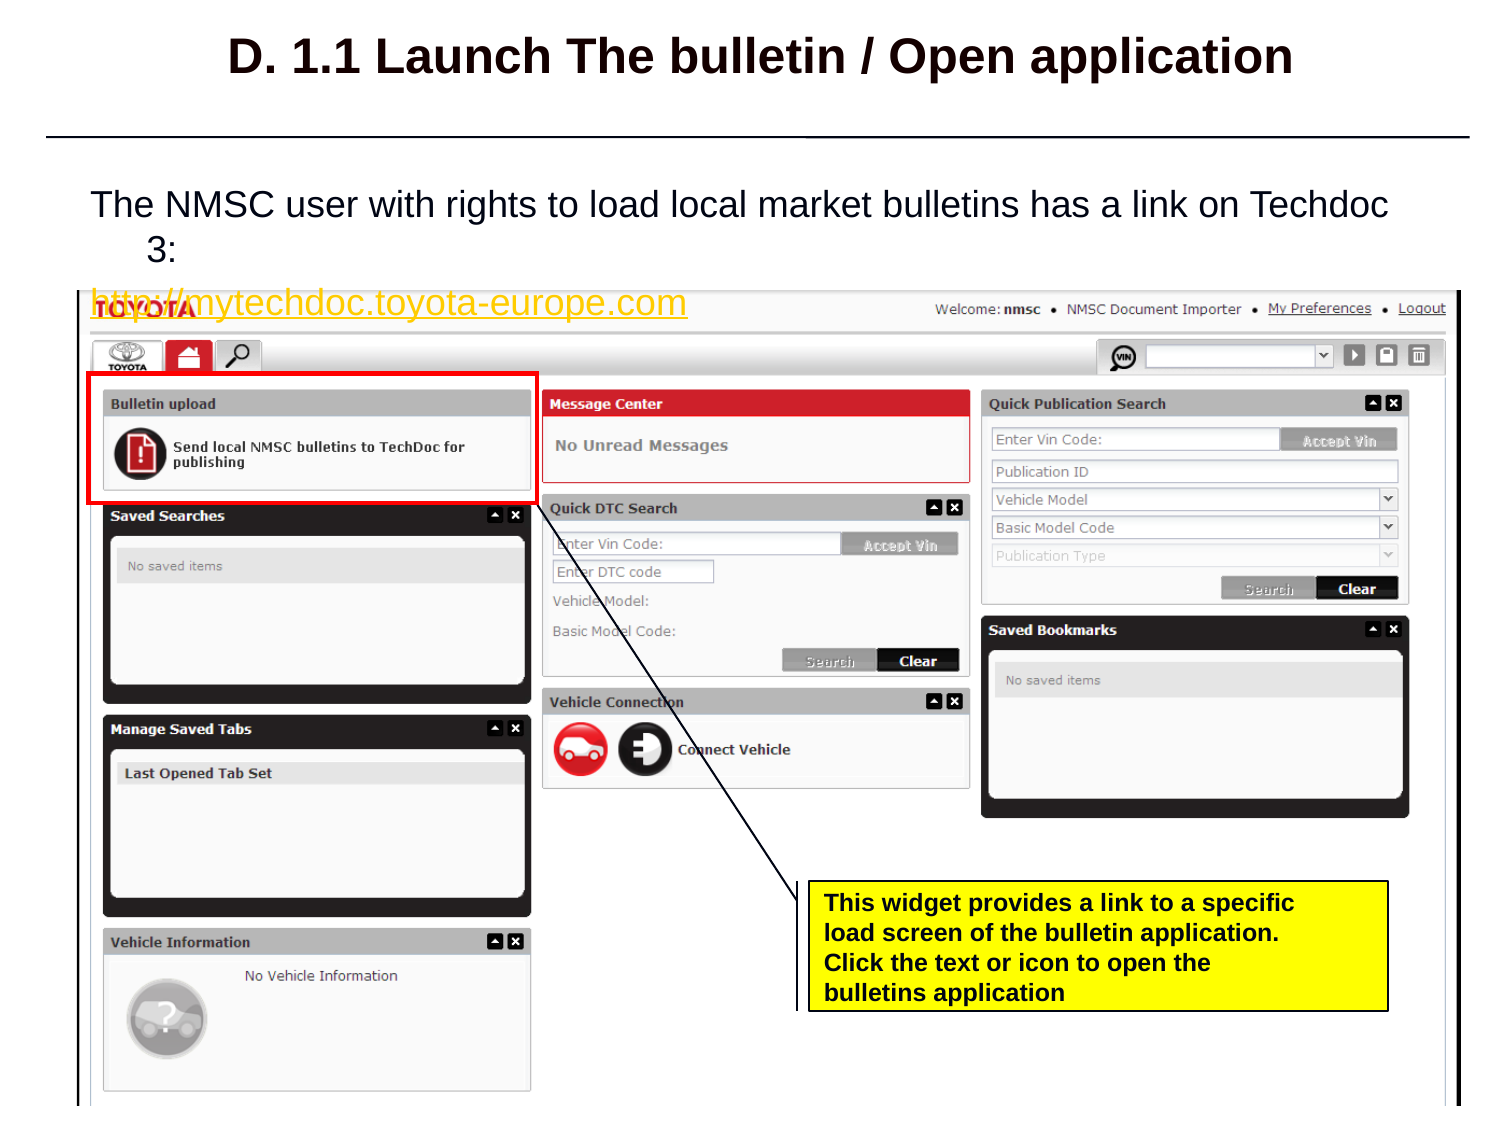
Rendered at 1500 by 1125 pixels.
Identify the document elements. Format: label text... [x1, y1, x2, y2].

picture [76, 290, 1462, 1107]
title D. 1.1 Launch The bulletin / Open application [49, 7, 1459, 100]
list The NMSC user with rights to load local market bulletins has a link on Techdoc 3: http://mytechdoc.toyota-europe.com [75, 172, 1425, 290]
